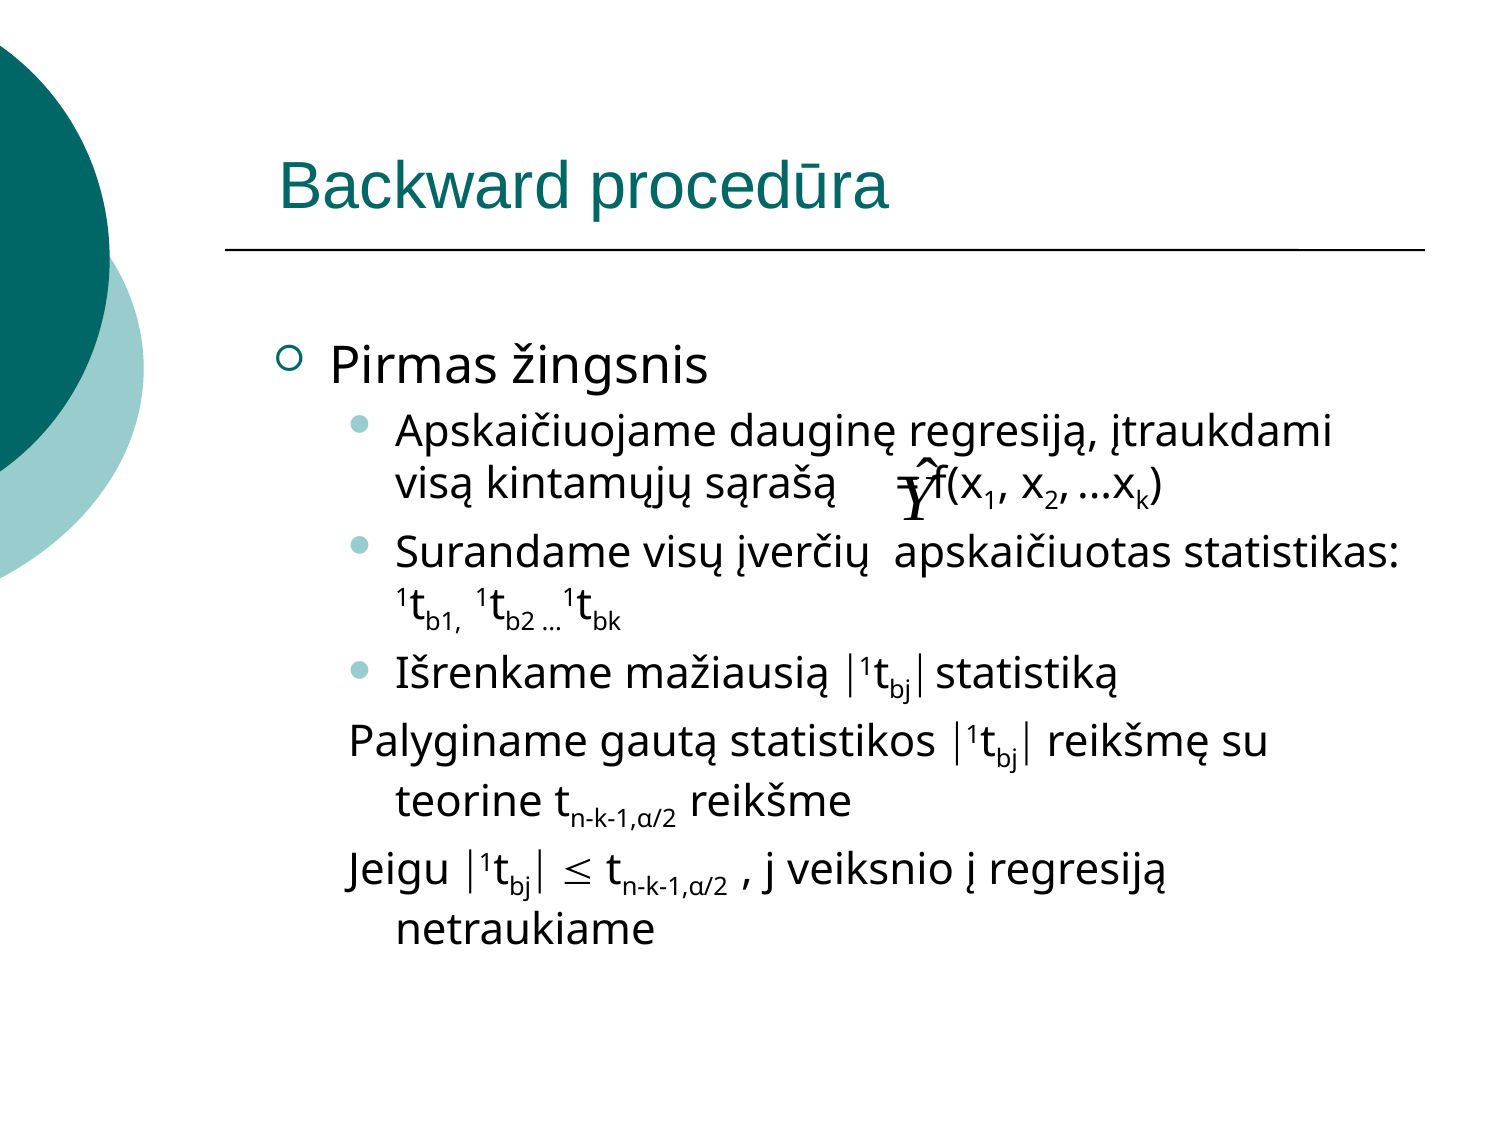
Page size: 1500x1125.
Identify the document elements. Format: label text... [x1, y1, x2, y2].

list Pirmas žingsnis Apskaičiuojame dauginę regresiją, įtraukdami visą kintamųjų sąrašą = f(x1, x2, ...xk) Surandame visų įverčių apskaičiuotas statistikas: 1tb1, 1tb2 ...1tbk Išrenkame mažiausią 1tbj statistiką Palyginame gautą statistikos 1tbj reikšmę su teorine tn-k-1,α/2 reikšme Jeigu 1tbj  tn-k-1,α/2 , j veiksnio į regresiją netraukiame [257, 323, 1425, 970]
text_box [891, 443, 953, 532]
title Backward procedūra [263, 50, 1387, 230]
